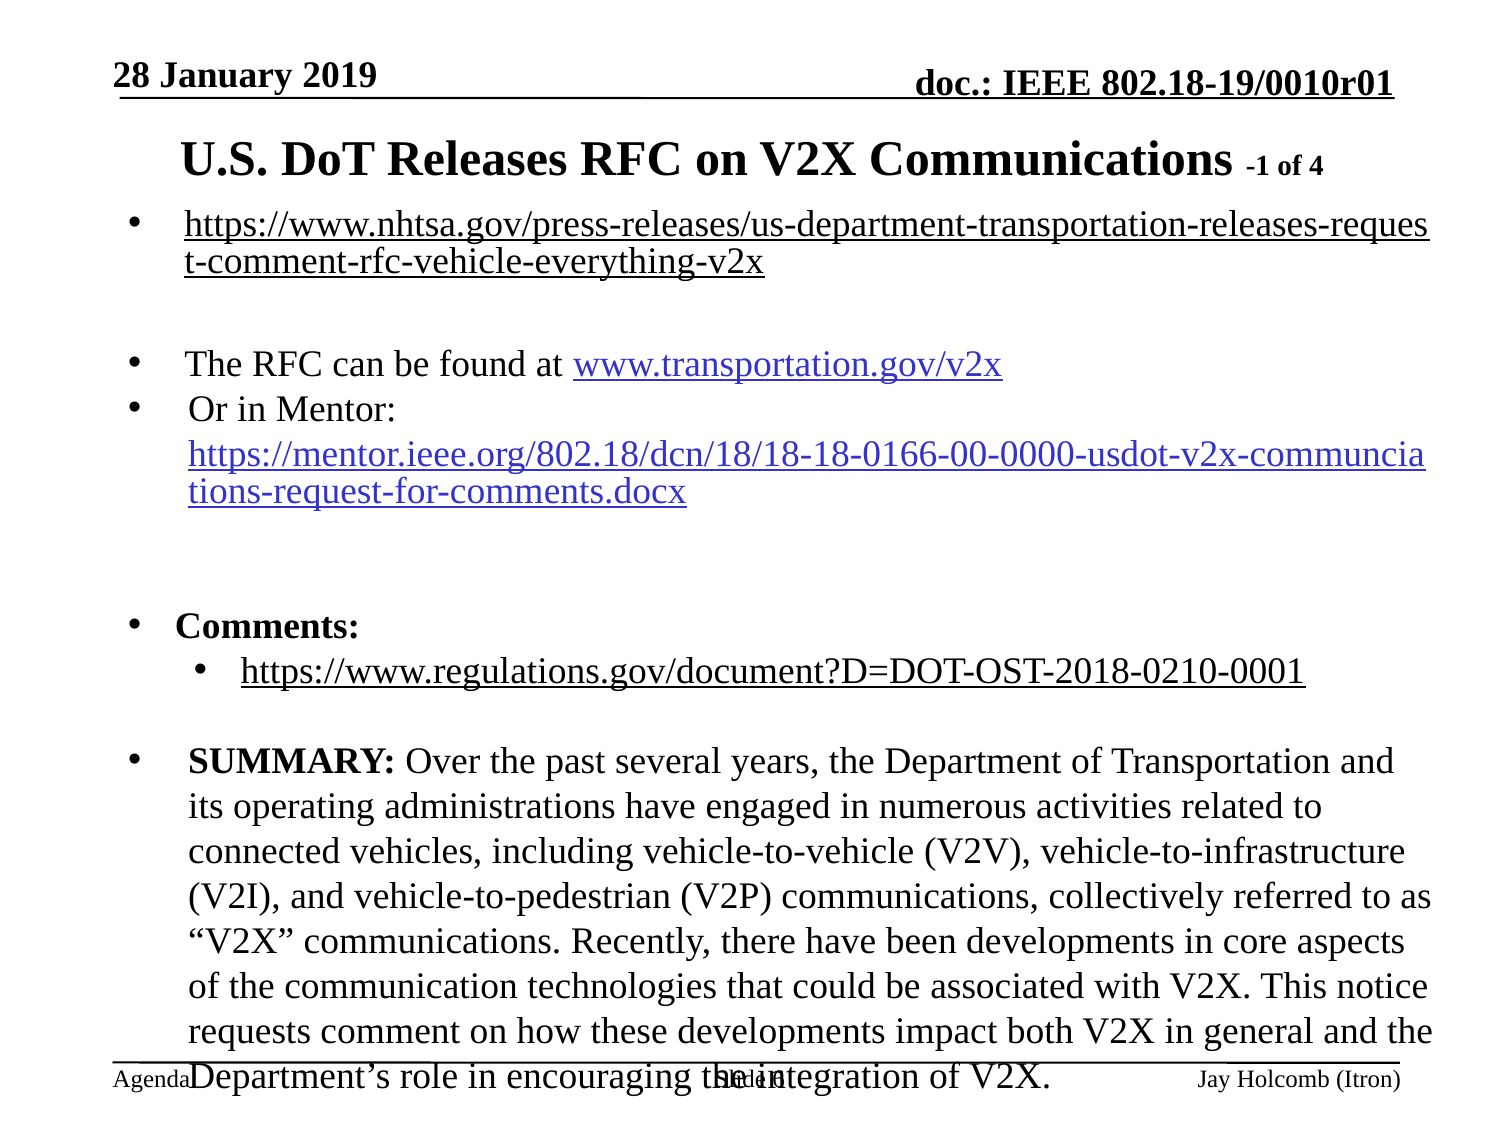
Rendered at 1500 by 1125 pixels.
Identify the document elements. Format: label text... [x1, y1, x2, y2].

footer Jay Holcomb (Itron) [878, 1061, 1402, 1093]
list https://www.nhtsa.gov/press-releases/us-department-transportation-releases-request-comment-rfc-vehicle-everything-v2x The RFC can be found at www.transportation.gov/v2x Or in Mentor: https://mentor.ieee.org/802.18/dcn/18/18-18-0166-00-0000-usdot-v2x-communciations-request-for-comments.docx Comments: https://www.regulations.gov/document?D=DOT-OST-2018-0210-0001 SUMMARY: Over the past several years, the Department of Transportation and its operating administrations have engaged in numerous activities related to connected vehicles, including vehicle-to-vehicle (V2V), vehicle-to-infrastructure (V2I), and vehicle-to-pedestrian (V2P) communications, collectively referred to as “V2X” communications. Recently, there have been developments in core aspects of the communication technologies that could be associated with V2X. This notice requests comment on how these developments impact both V2X in general and the Department’s role in encouraging the integration of V2X. [112, 191, 1451, 1022]
title U.S. DoT Releases RFC on V2X Communications -1 of 4 [114, 103, 1390, 191]
slide_number Slide 6 [699, 1061, 800, 1123]
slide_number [112, 49, 488, 95]
